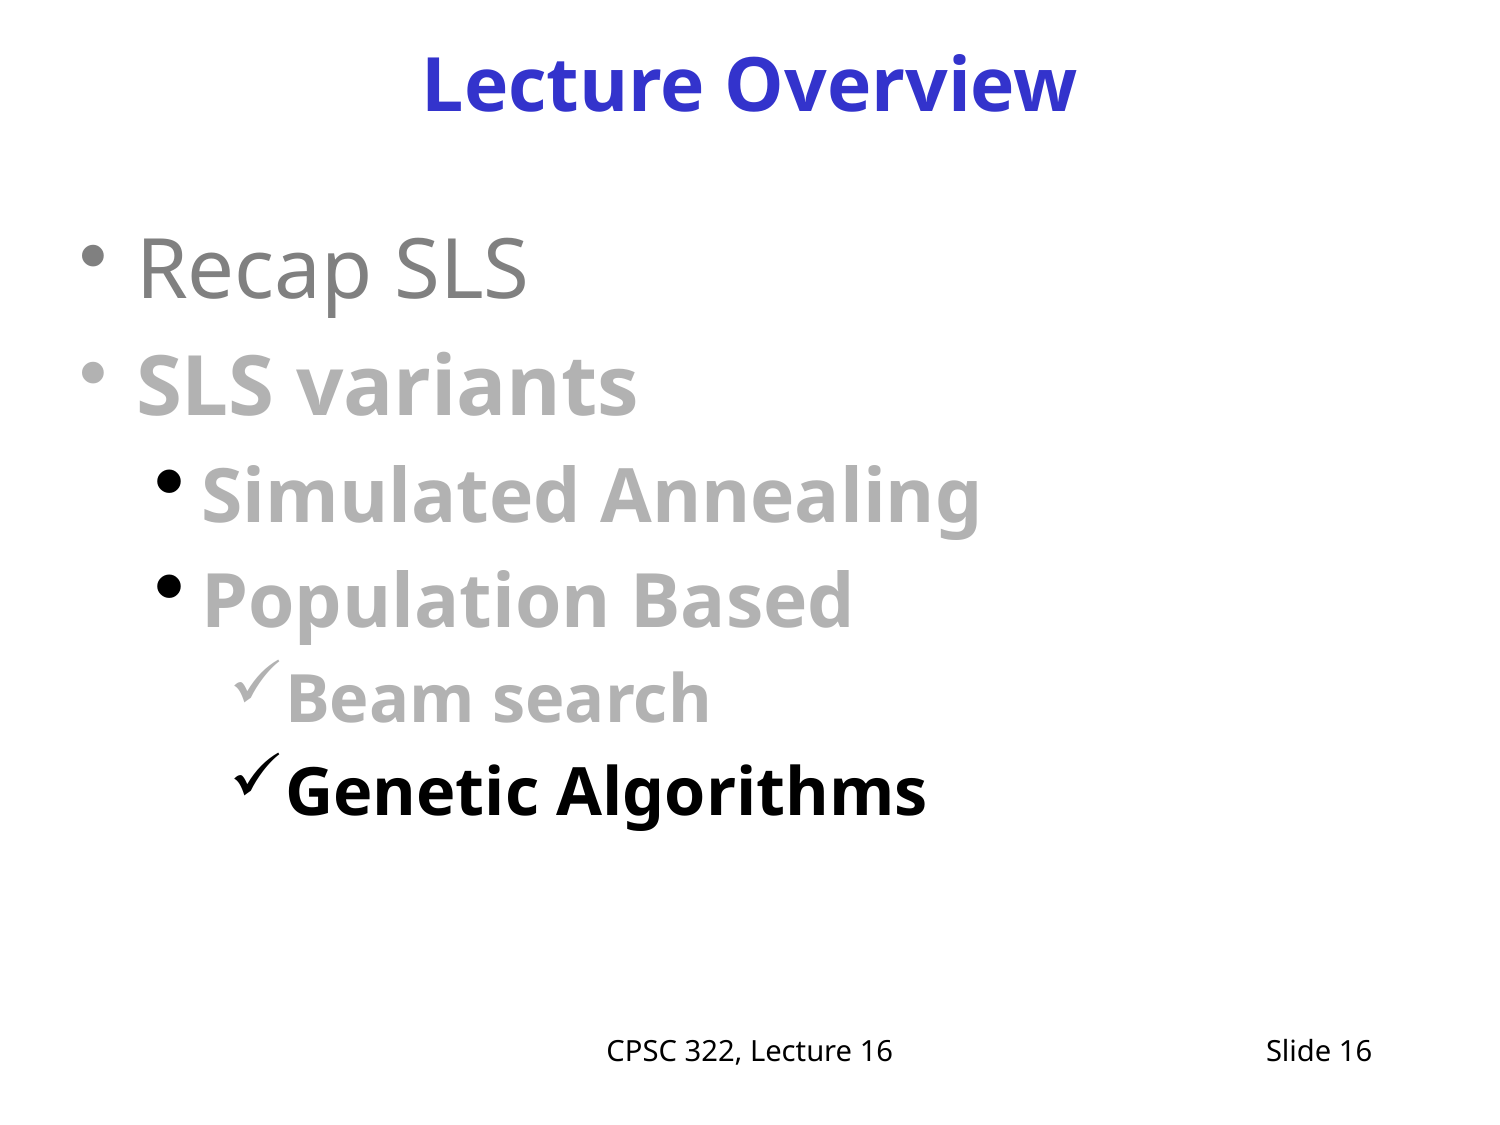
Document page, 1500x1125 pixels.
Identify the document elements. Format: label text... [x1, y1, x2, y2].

list Recap SLS SLS variants Simulated Annealing Population Based Beam search Genetic Algorithms [64, 207, 1453, 946]
slide_number Slide 16 [1074, 1024, 1388, 1101]
footer CPSC 322, Lecture 16 [512, 1024, 988, 1101]
title Lecture Overview [49, 24, 1451, 138]
